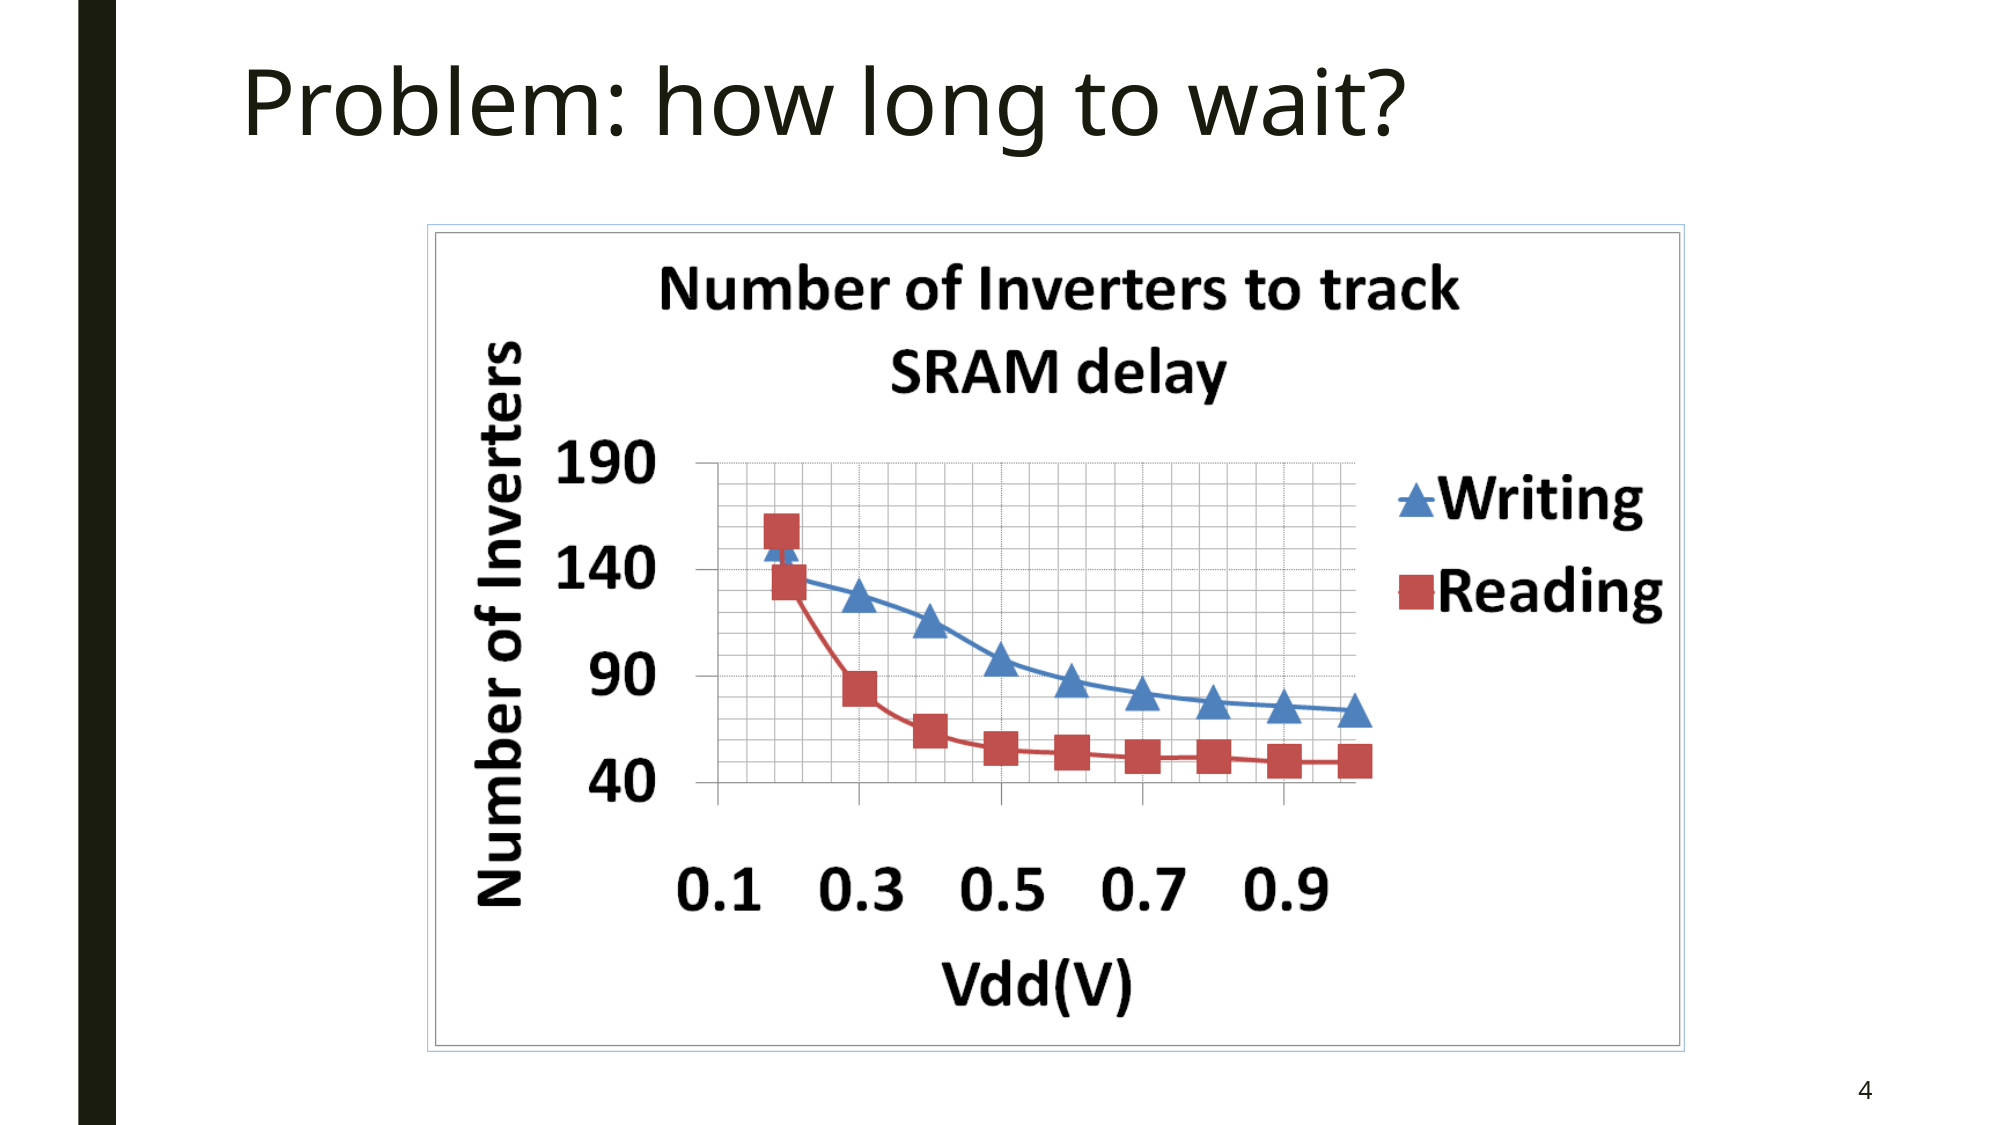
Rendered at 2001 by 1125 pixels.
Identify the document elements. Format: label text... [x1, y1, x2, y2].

picture [427, 224, 1685, 1053]
slide_number 4 [1625, 1058, 1888, 1125]
title Problem: how long to wait? [225, 50, 1888, 188]
